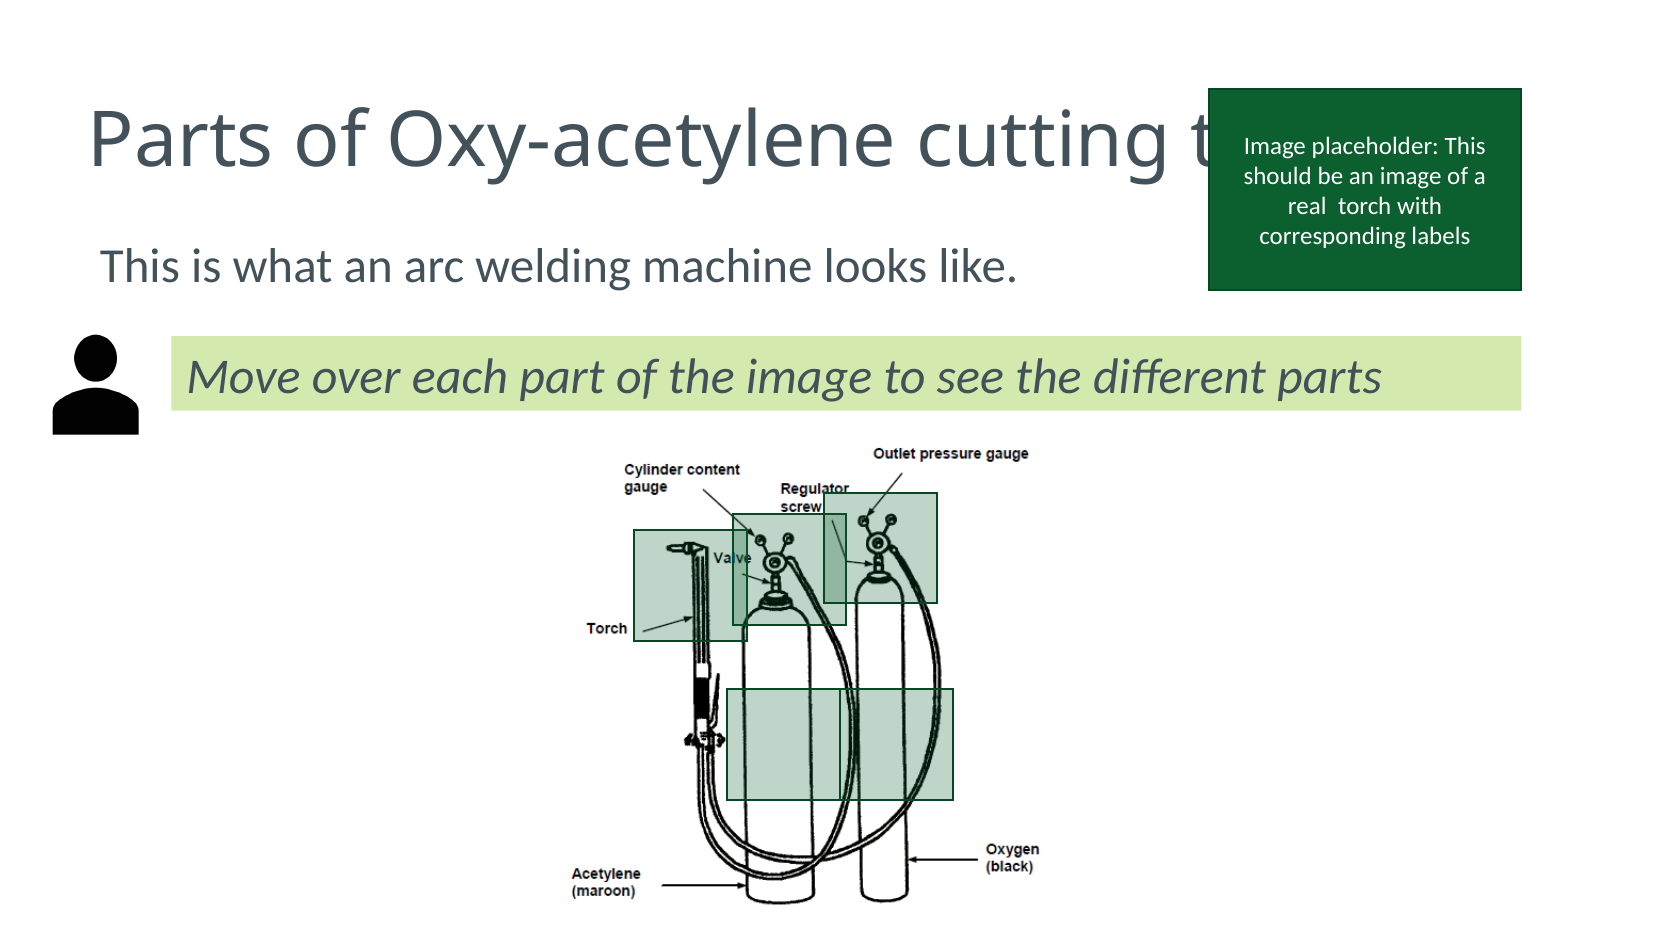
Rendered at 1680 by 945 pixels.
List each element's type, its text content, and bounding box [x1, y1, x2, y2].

title Parts of Oxy-acetylene cutting torch [72, 50, 1522, 233]
picture [525, 432, 1124, 945]
picture [31, 314, 160, 455]
text_box Move over each part of the image to see the different parts [171, 336, 1522, 411]
list This is what an arc welding machine looks like. [85, 232, 1596, 387]
text_box Image placeholder: This should be an image of a real torch with corresponding labels [1208, 88, 1522, 291]
